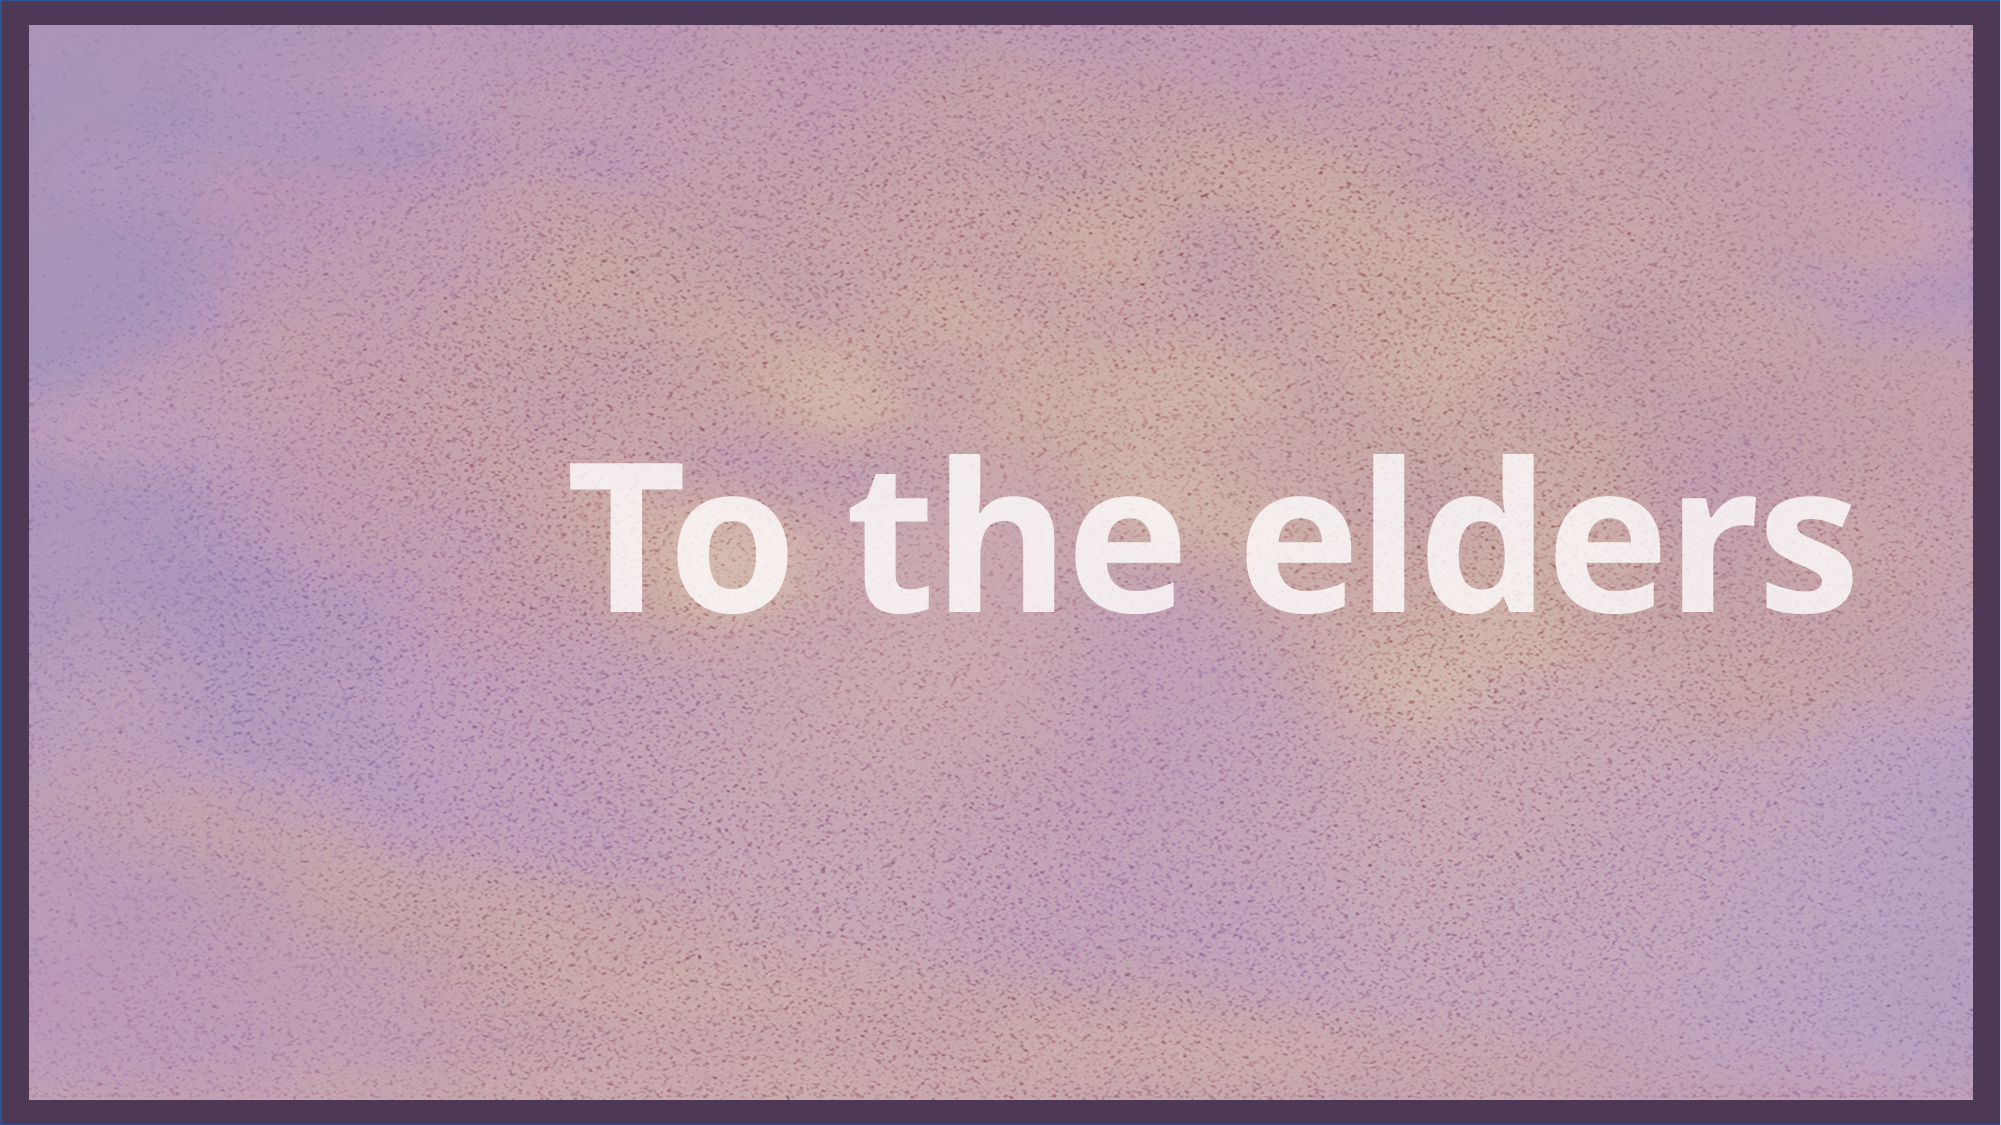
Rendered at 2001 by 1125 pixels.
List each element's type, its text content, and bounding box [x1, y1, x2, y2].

text_box To the elders [433, 425, 1877, 665]
picture [0, 0, 2001, 1125]
